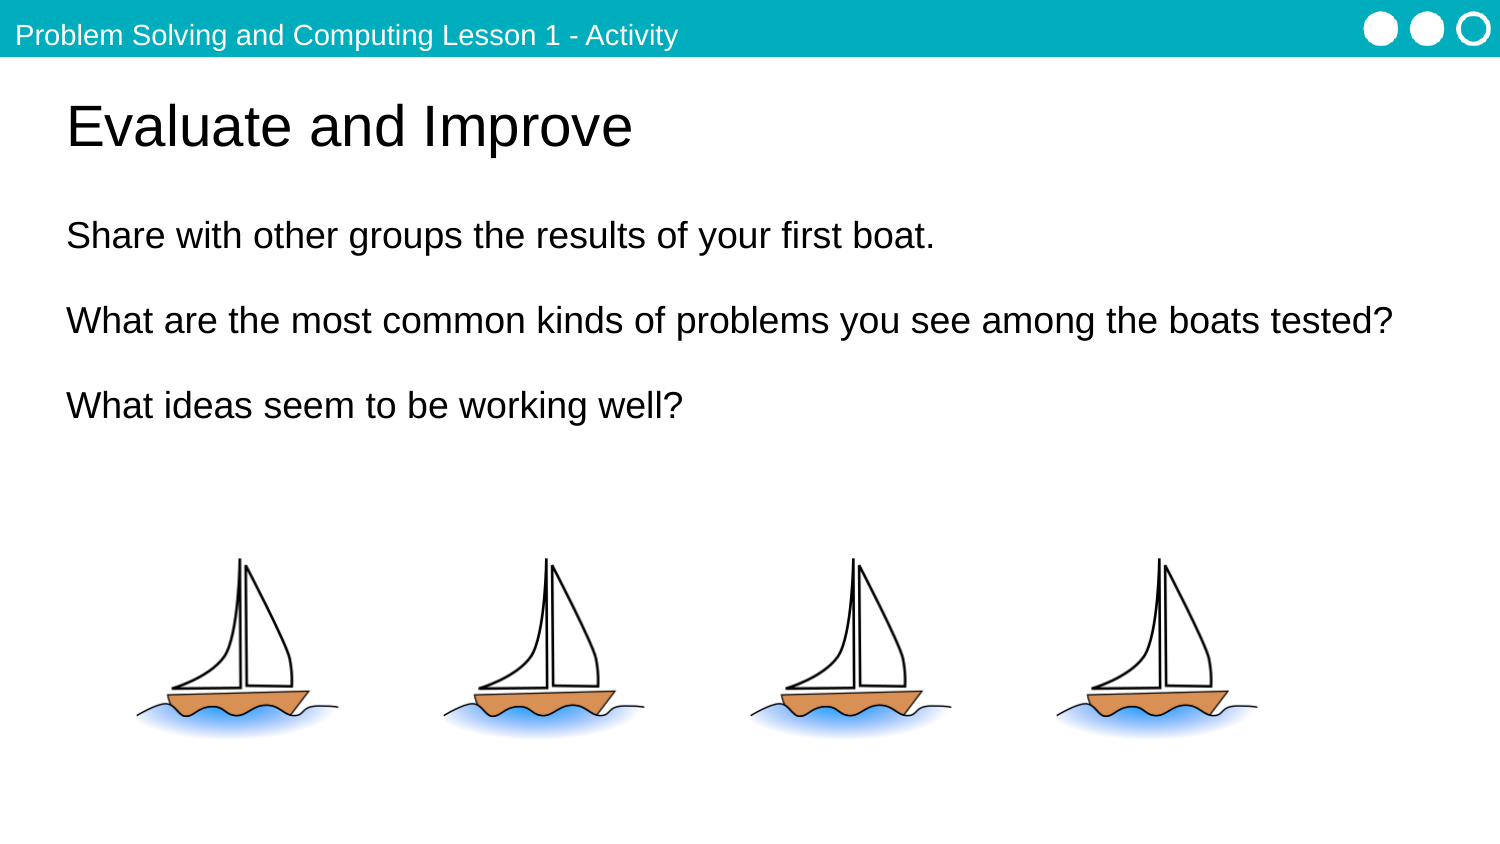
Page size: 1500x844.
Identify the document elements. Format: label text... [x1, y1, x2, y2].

text_box Problem Solving and Computing Lesson 1 - Activity [0, 0, 750, 58]
title Evaluate and Improve [51, 72, 1449, 167]
list Share with other groups the results of your first boat. What are the most common kinds of problems you see among the boats tested? What ideas seem to be working well? [51, 189, 1449, 750]
picture [0, 0, 1500, 844]
